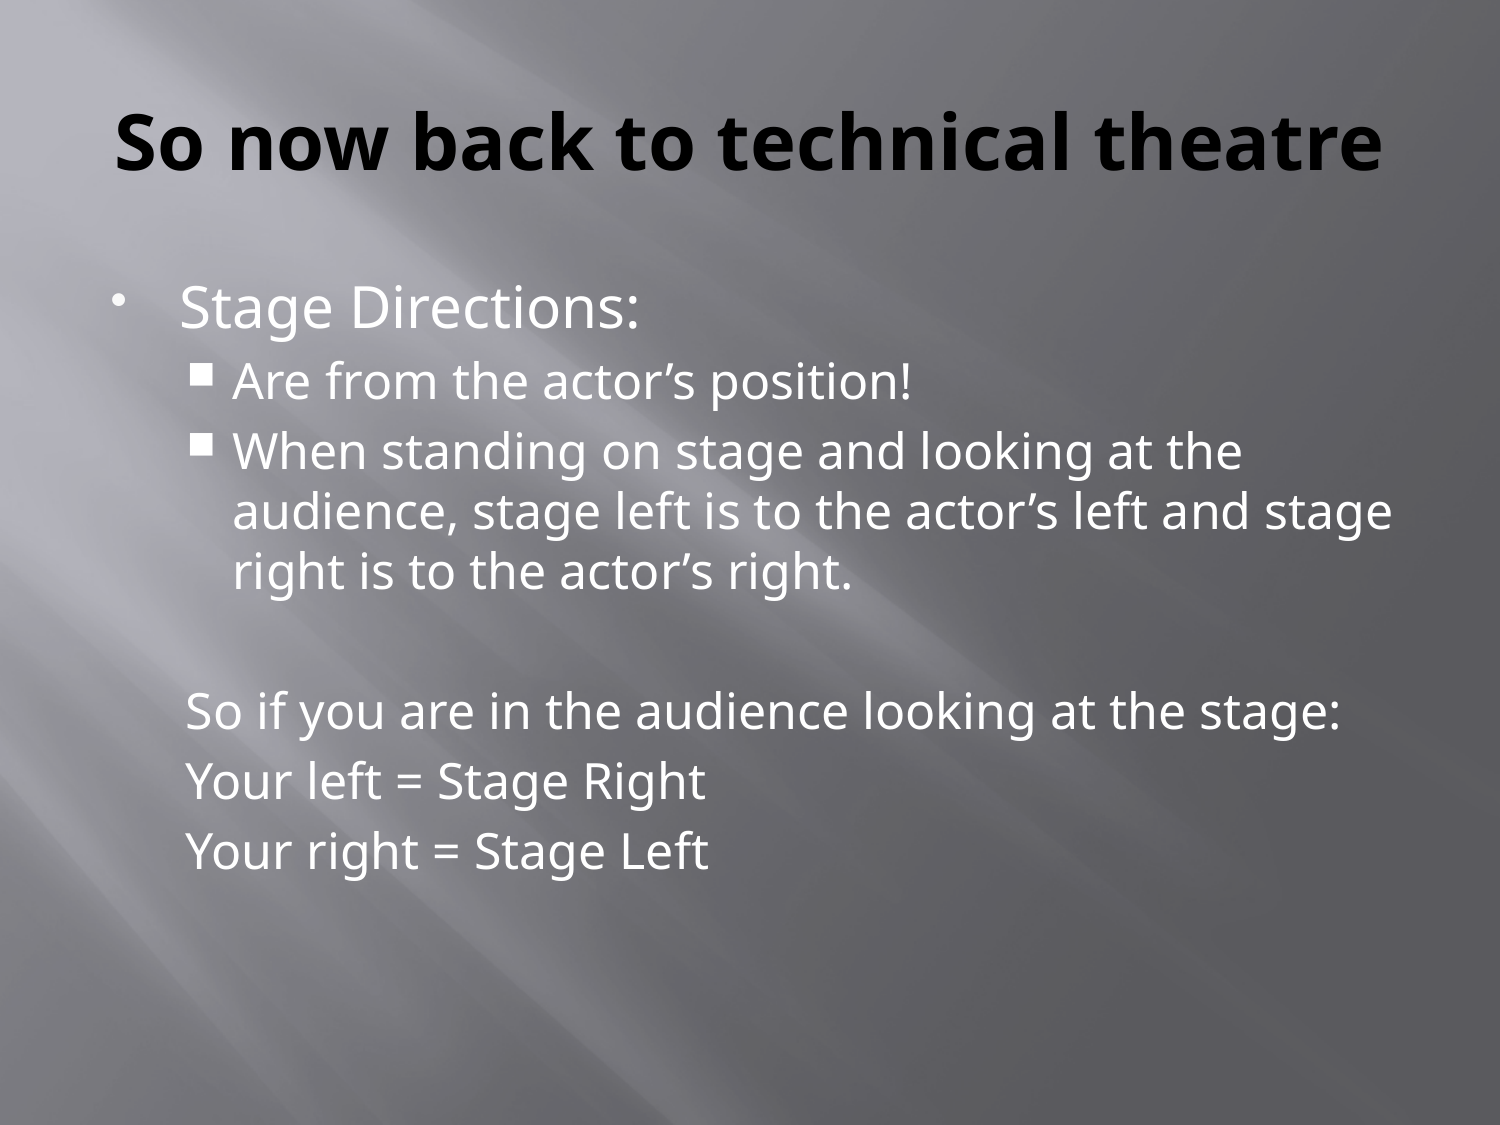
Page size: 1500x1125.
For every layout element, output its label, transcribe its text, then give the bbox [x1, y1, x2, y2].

list Stage Directions: Are from the actor’s position! When standing on stage and looking at the audience, stage left is to the actor’s left and stage right is to the actor’s right. So if you are in the audience looking at the stage: Your left = Stage Right Your right = Stage Left [75, 262, 1425, 1035]
title So now back to technical theatre [75, 45, 1425, 233]
